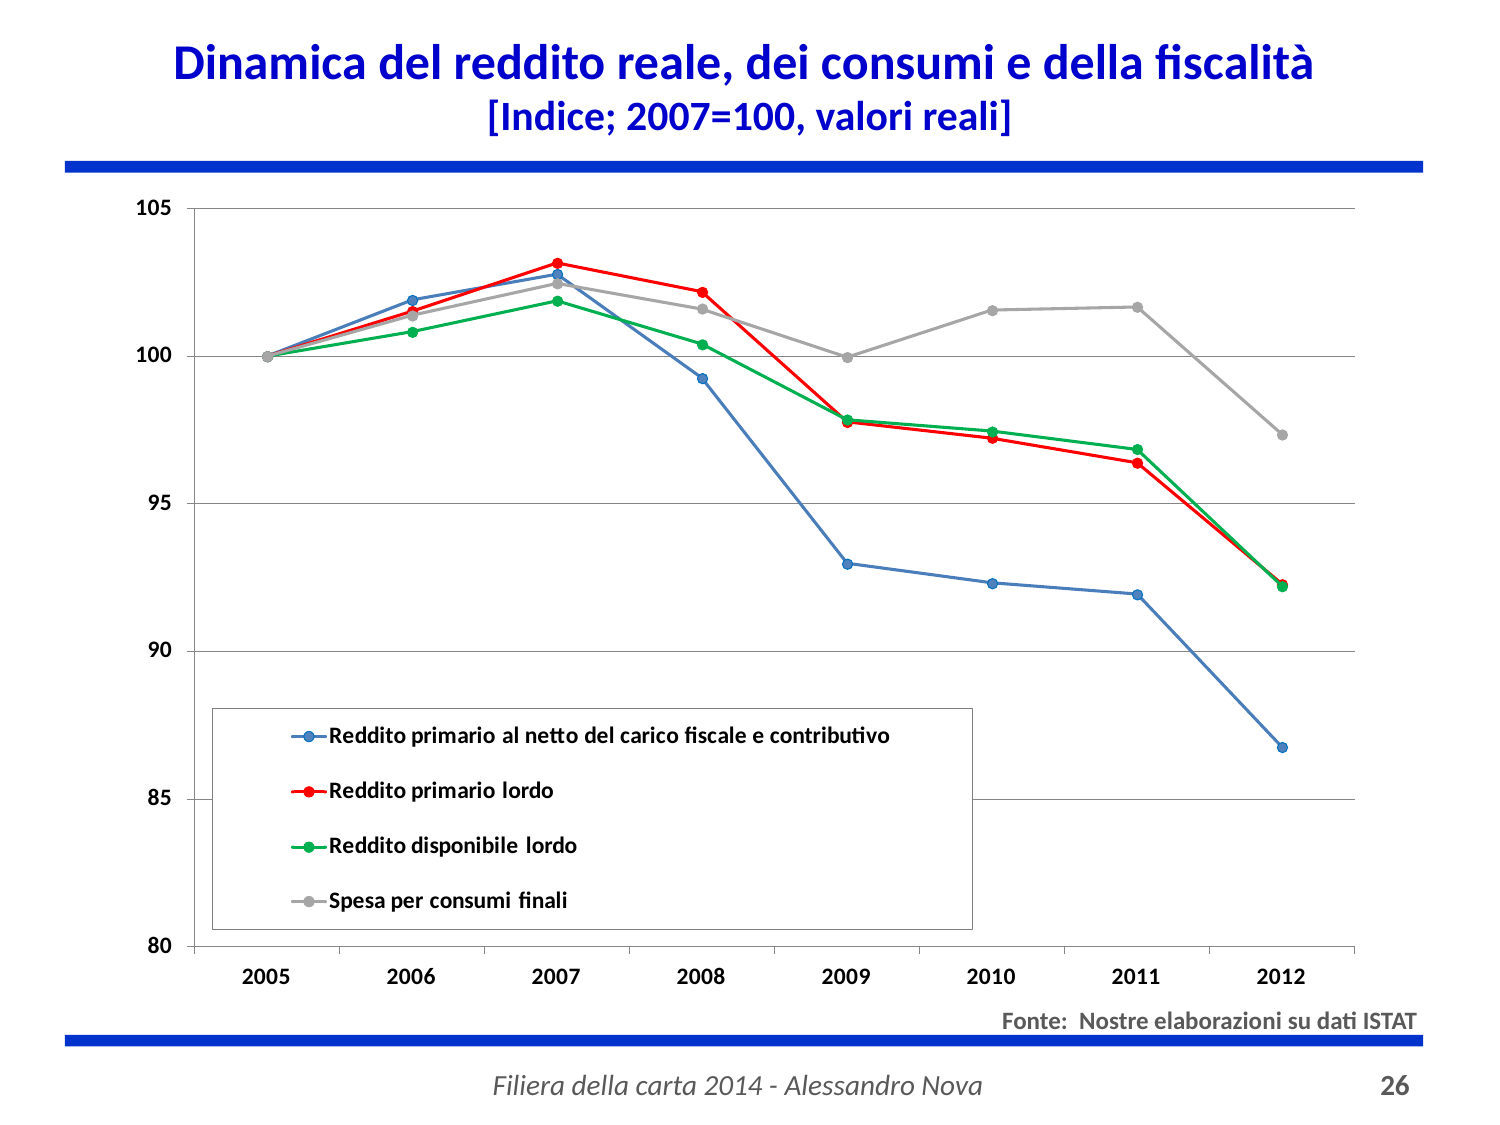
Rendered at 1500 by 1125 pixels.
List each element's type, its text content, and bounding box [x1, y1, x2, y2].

slide_number 26 [1074, 1058, 1426, 1118]
title Dinamica del reddito reale, dei consumi e della fiscalità [Indice; 2007=100, valori reali] [88, 30, 1412, 138]
footer Filiera della carta 2014 - Alessandro Nova [430, 1058, 1046, 1118]
text_box Fonte: Nostre elaborazioni su dati ISTAT [962, 1007, 1433, 1035]
picture [123, 184, 1375, 1002]
